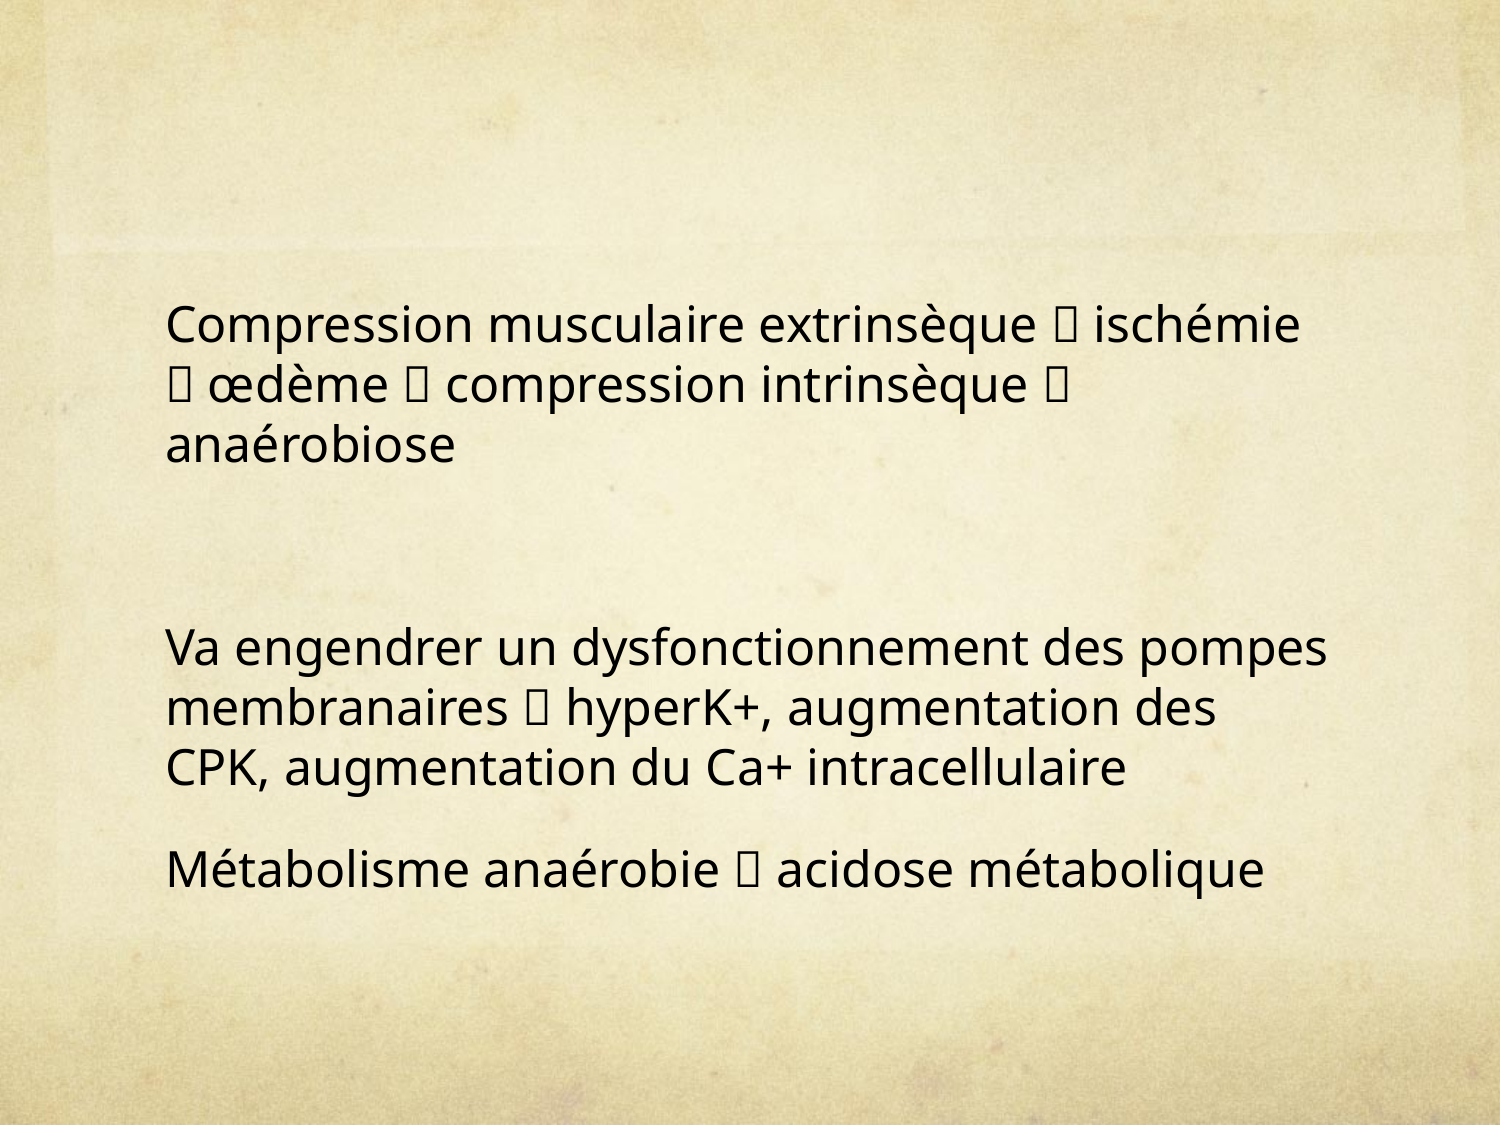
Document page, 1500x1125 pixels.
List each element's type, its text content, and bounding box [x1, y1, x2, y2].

list Compression musculaire extrinsèque  ischémie  œdème  compression intrinsèque  anaérobiose Va engendrer un dysfonctionnement des pompes membranaires  hyperK+, augmentation des CPK, augmentation du Ca+ intracellulaire Métabolisme anaérobie  acidose métabolique [150, 284, 1350, 950]
picture [0, 0, 1500, 1125]
